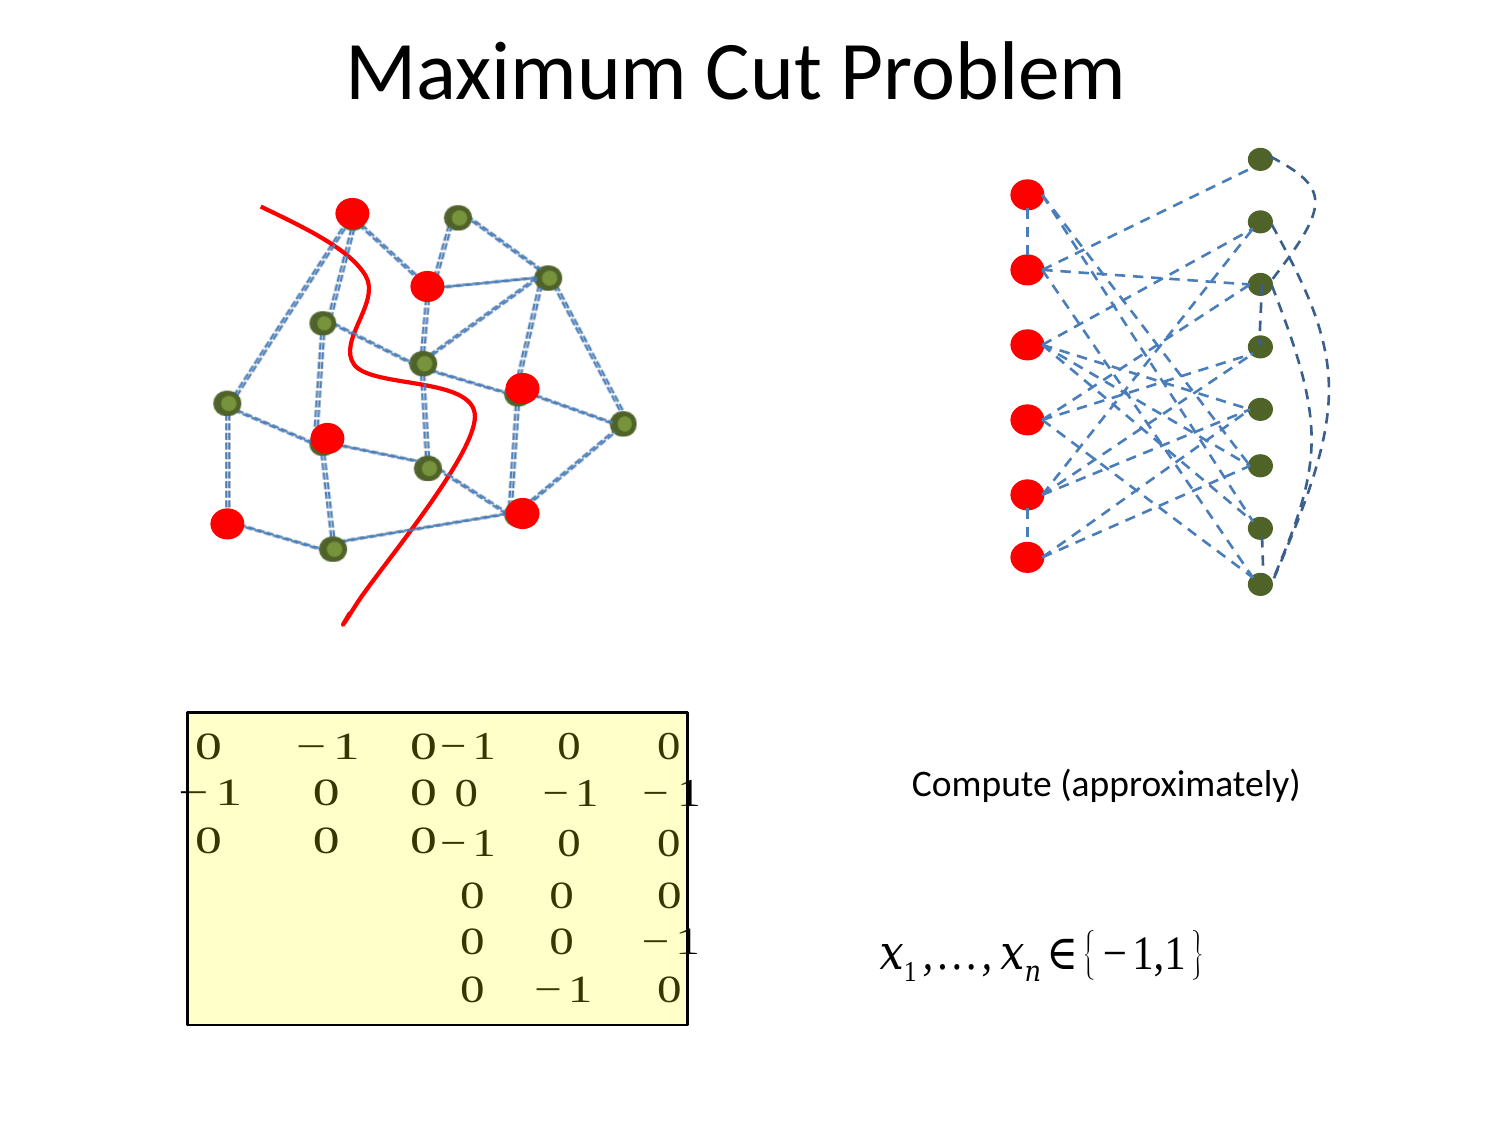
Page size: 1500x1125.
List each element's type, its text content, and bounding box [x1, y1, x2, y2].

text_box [161, 712, 701, 1026]
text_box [762, 751, 1451, 988]
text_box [1012, 149, 1330, 595]
text_box [341, 572, 383, 627]
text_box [212, 199, 638, 563]
text_box Maximum Cut Problem [30, 8, 1161, 124]
